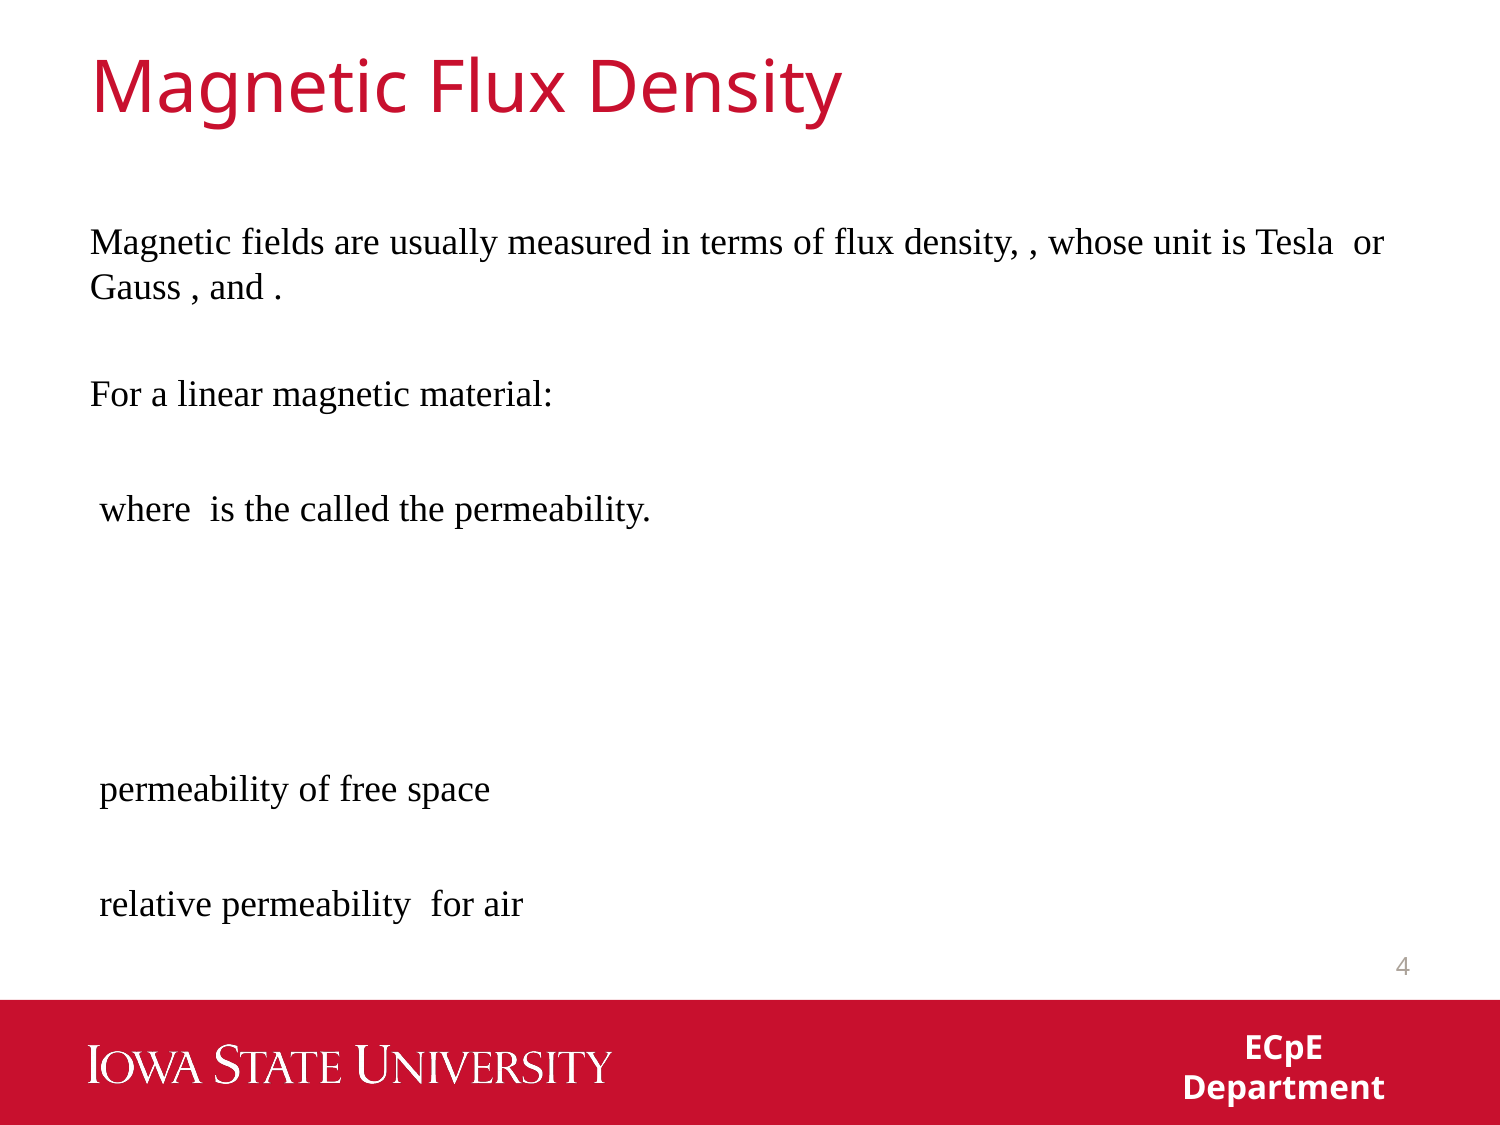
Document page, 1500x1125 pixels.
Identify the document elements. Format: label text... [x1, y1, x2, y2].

text_box ECpE Department [1142, 1035, 1425, 1096]
title Magnetic Flux Density [74, 24, 1402, 142]
picture [87, 1044, 613, 1088]
slide_number 4 [1074, 937, 1425, 998]
